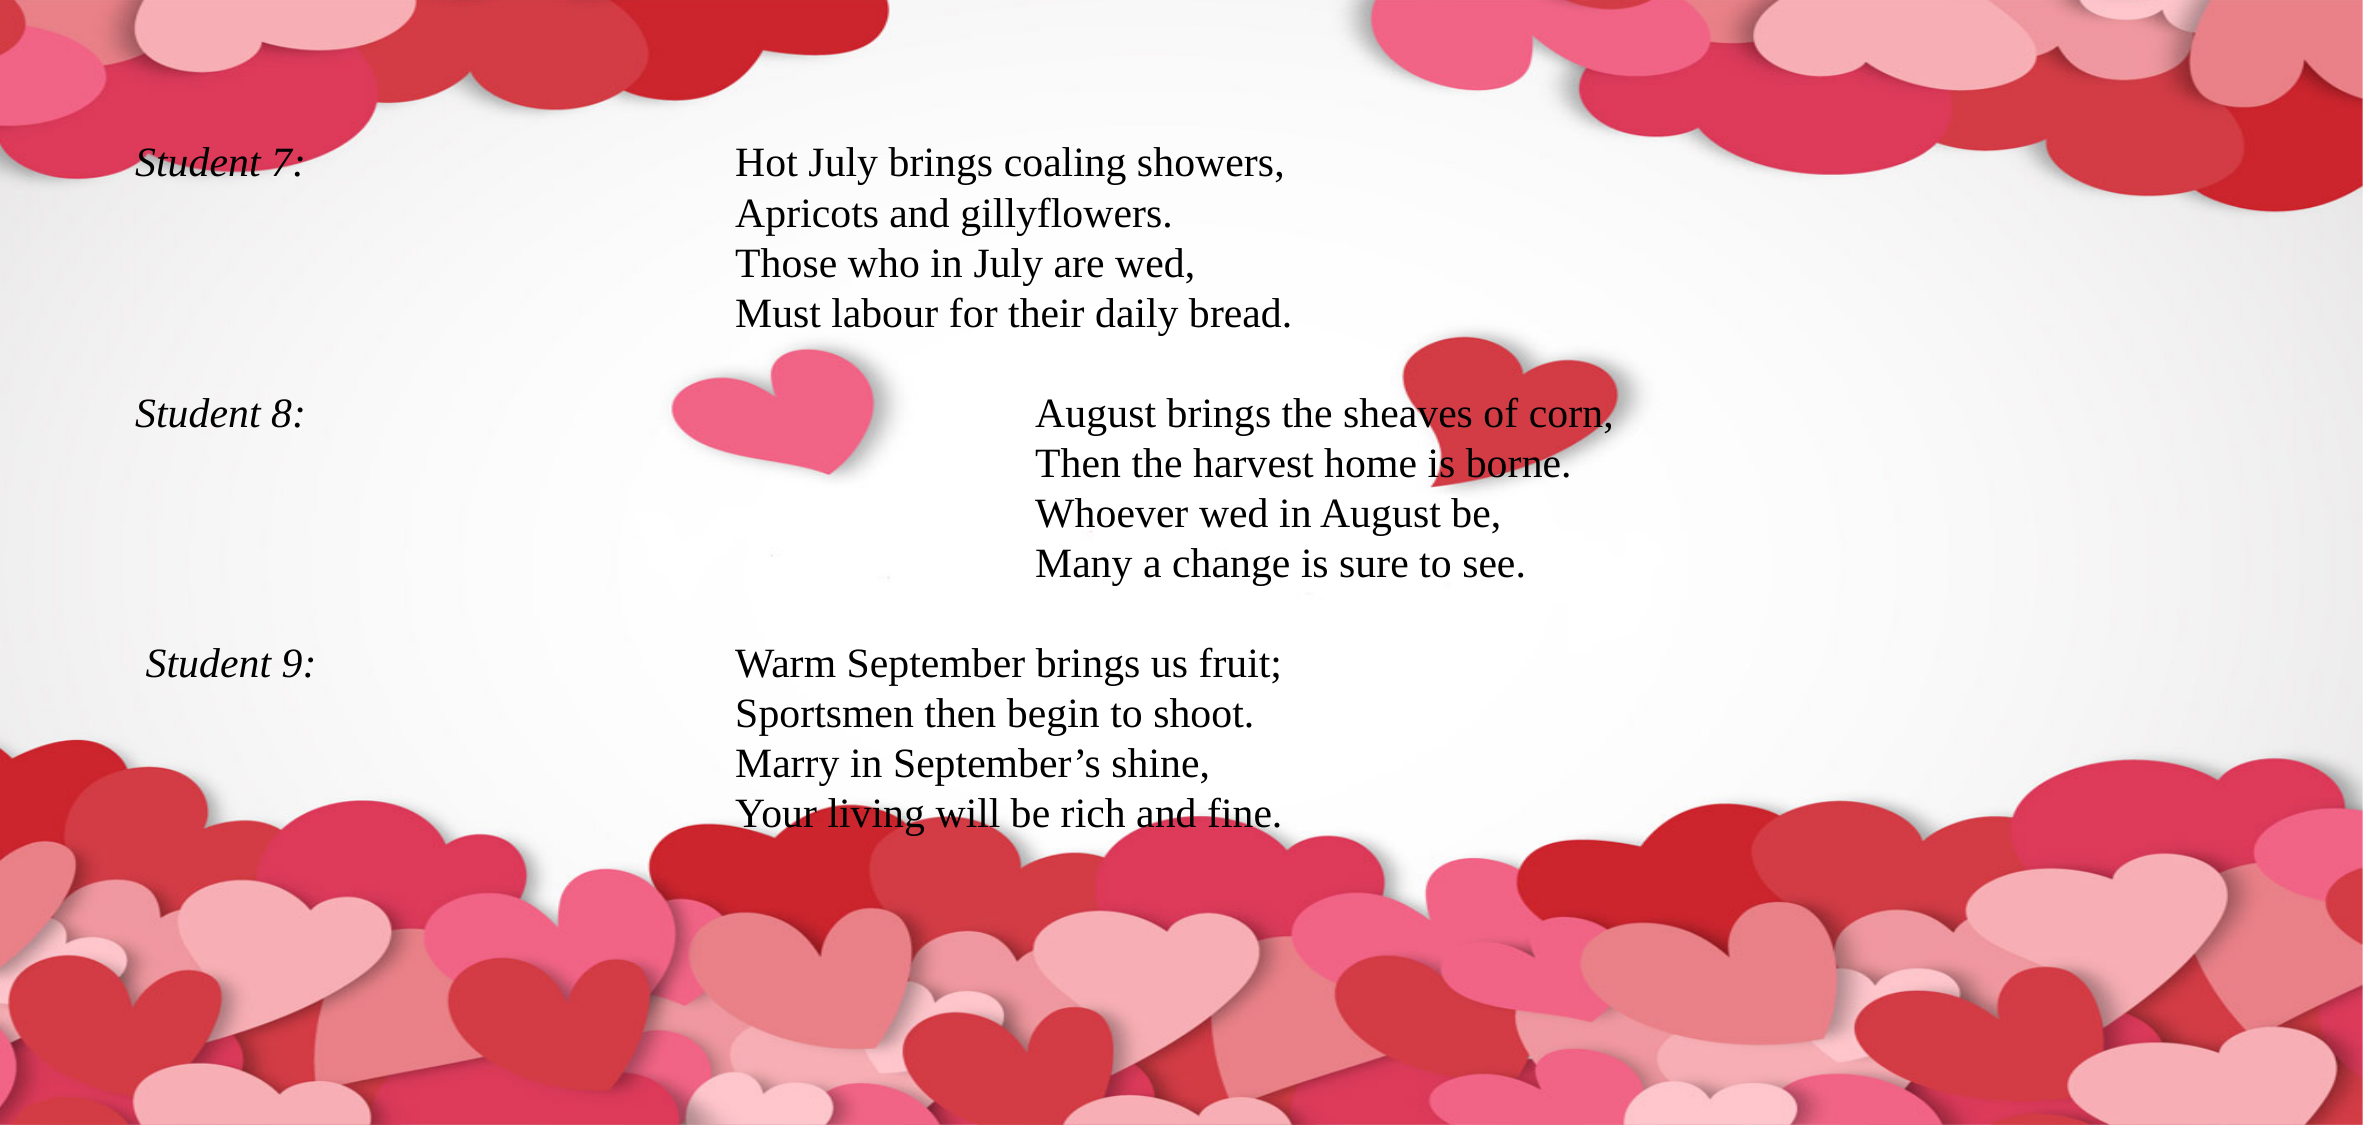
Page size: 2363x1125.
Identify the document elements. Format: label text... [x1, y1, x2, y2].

title Student 7: Hot July brings coaling showers, Apricots and gillyflowers. Those who in July are wed, Must labour for their daily bread. Student 8: August brings the sheaves of corn, Then the harvest home is borne. Whoever wed in August be, Many a change is sure to see. Student 9: Warm September brings us fruit; Sportsmen then begin to shoot. Marry in September’s shine, Your living will be rich and fine. [118, 78, 2127, 894]
picture [0, 0, 2363, 1125]
